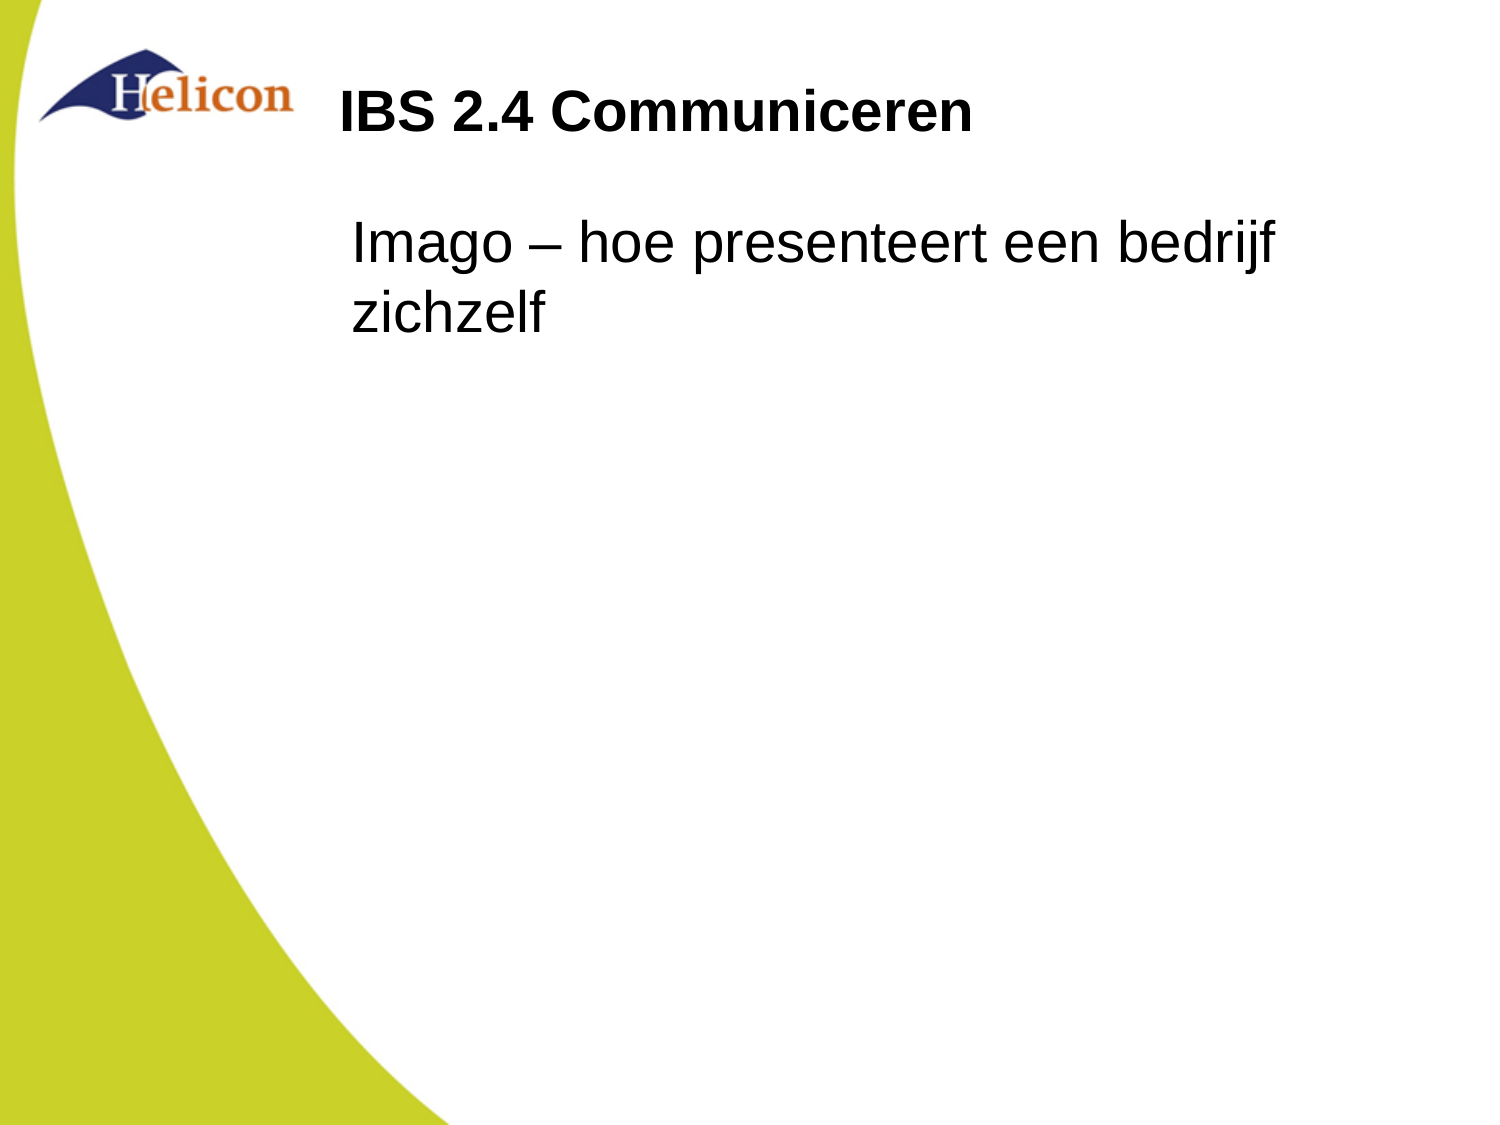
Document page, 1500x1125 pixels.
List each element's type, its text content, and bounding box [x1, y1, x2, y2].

list Imago – hoe presenteert een bedrijf zichzelf [336, 196, 1425, 1005]
title IBS 2.4 Communiceren [324, 54, 1415, 161]
picture [0, 0, 1500, 1125]
